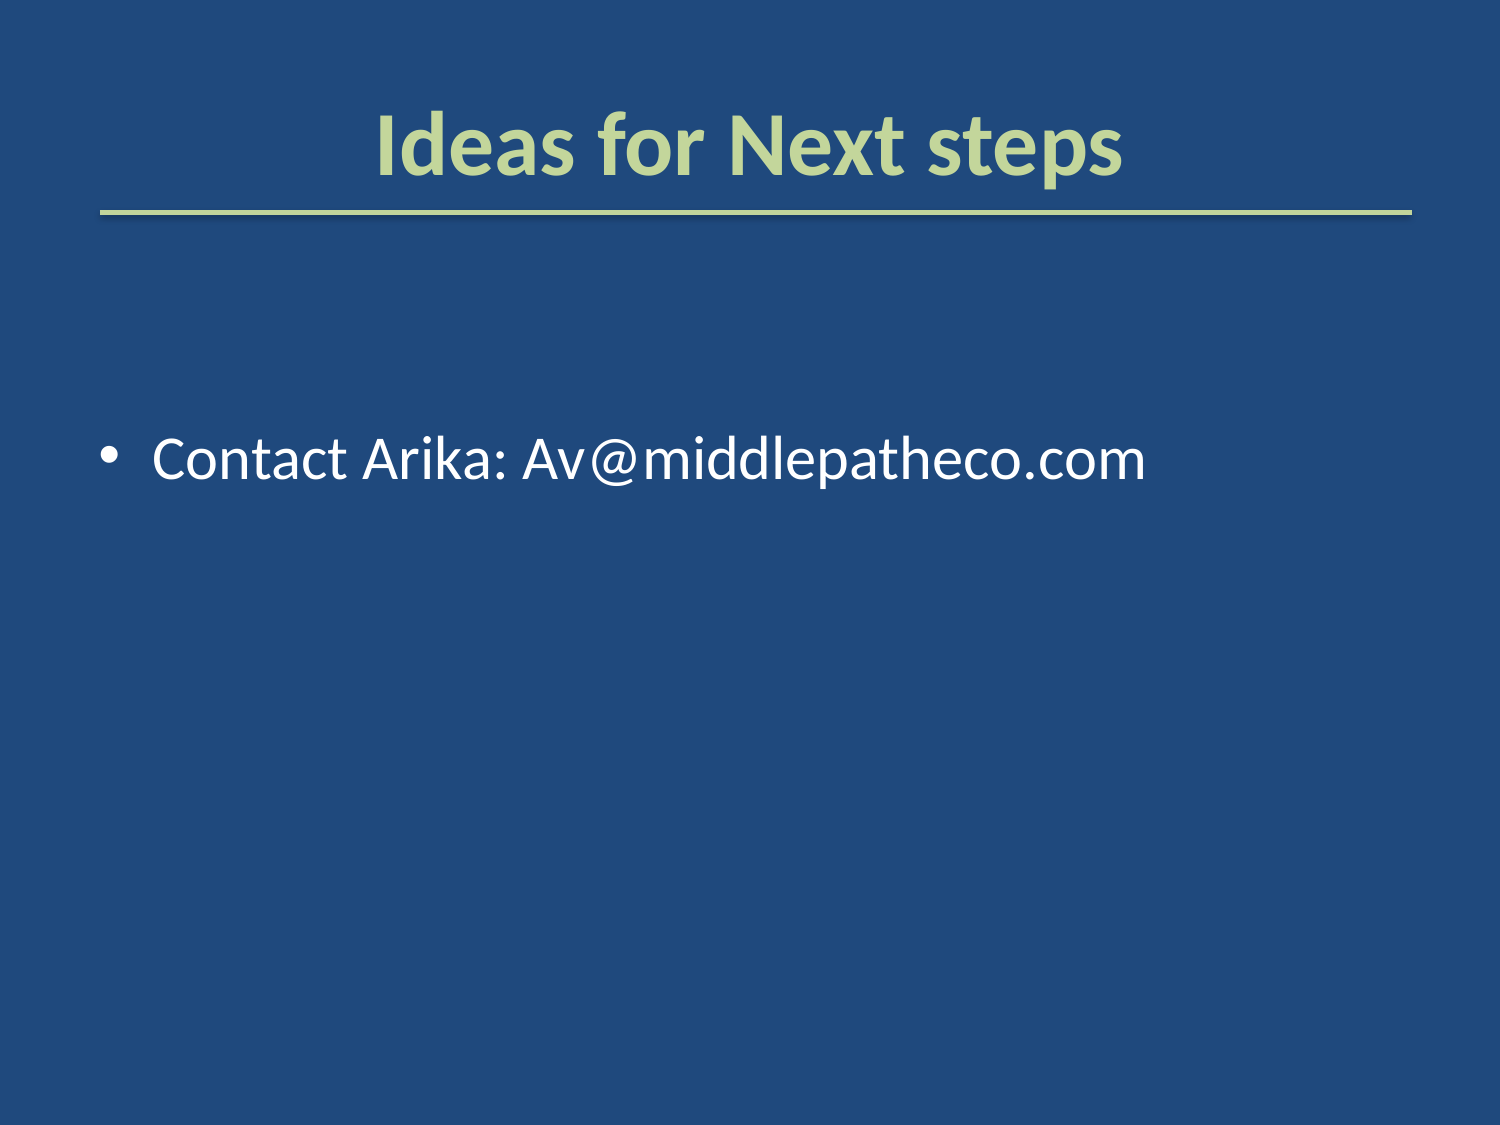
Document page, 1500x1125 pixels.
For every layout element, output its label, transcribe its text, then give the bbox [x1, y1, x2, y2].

title Ideas for Next steps [75, 45, 1425, 233]
list Contact Arika: Av@middlepatheco.com [81, 232, 1432, 1073]
